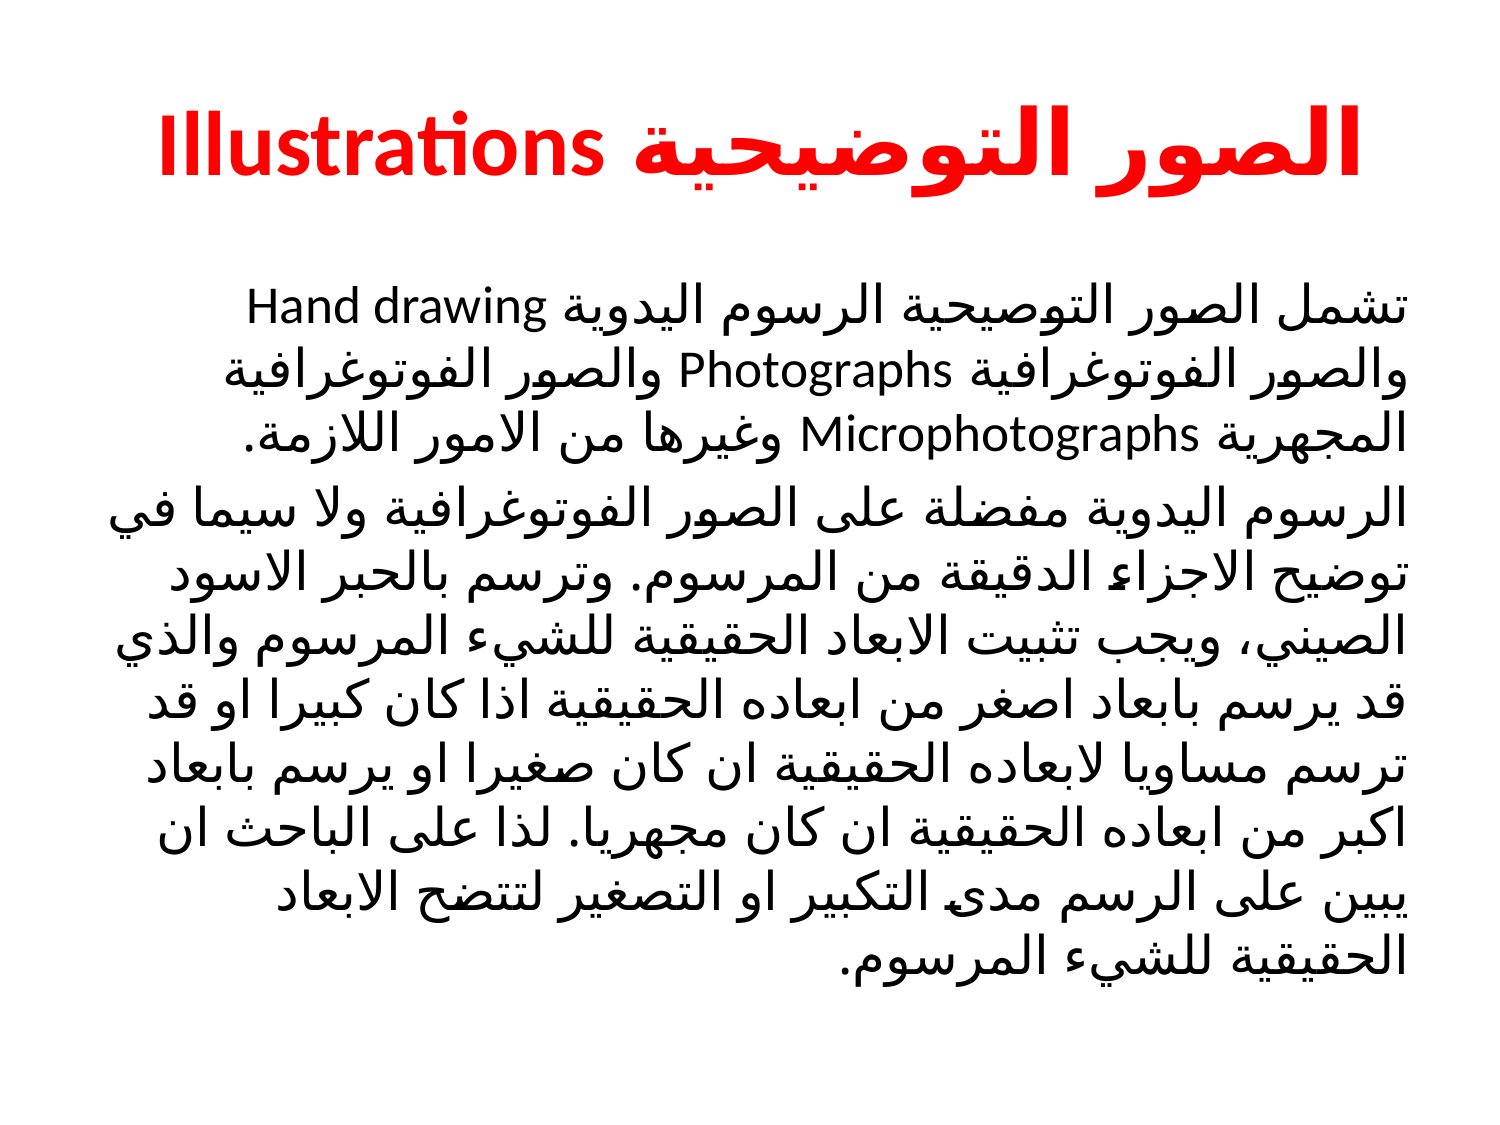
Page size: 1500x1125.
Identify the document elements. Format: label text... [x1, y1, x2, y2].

list تشمل الصور التوصيحية الرسوم اليدوية Hand drawing والصور الفوتوغرافية Photographs والصور الفوتوغرافية المجهرية Microphotographs وغيرها من الامور اللازمة. الرسوم اليدوية مفضلة على الصور الفوتوغرافية ولا سيما في توضيح الاجزاء الدقيقة من المرسوم. وترسم بالحبر الاسود الصيني، ويجب تثبيت الابعاد الحقيقية للشيء المرسوم والذي قد يرسم بابعاد اصغر من ابعاده الحقيقية اذا كان كبيرا او قد ترسم مساويا لابعاده الحقيقية ان كان صغيرا او يرسم بابعاد اكبر من ابعاده الحقيقية ان كان مجهريا. لذا على الباحث ان يبين على الرسم مدى التكبير او التصغير لتتضح الابعاد الحقيقية للشيء المرسوم. [75, 262, 1425, 1005]
title الصور التوضيحية Illustrations [75, 45, 1425, 233]
